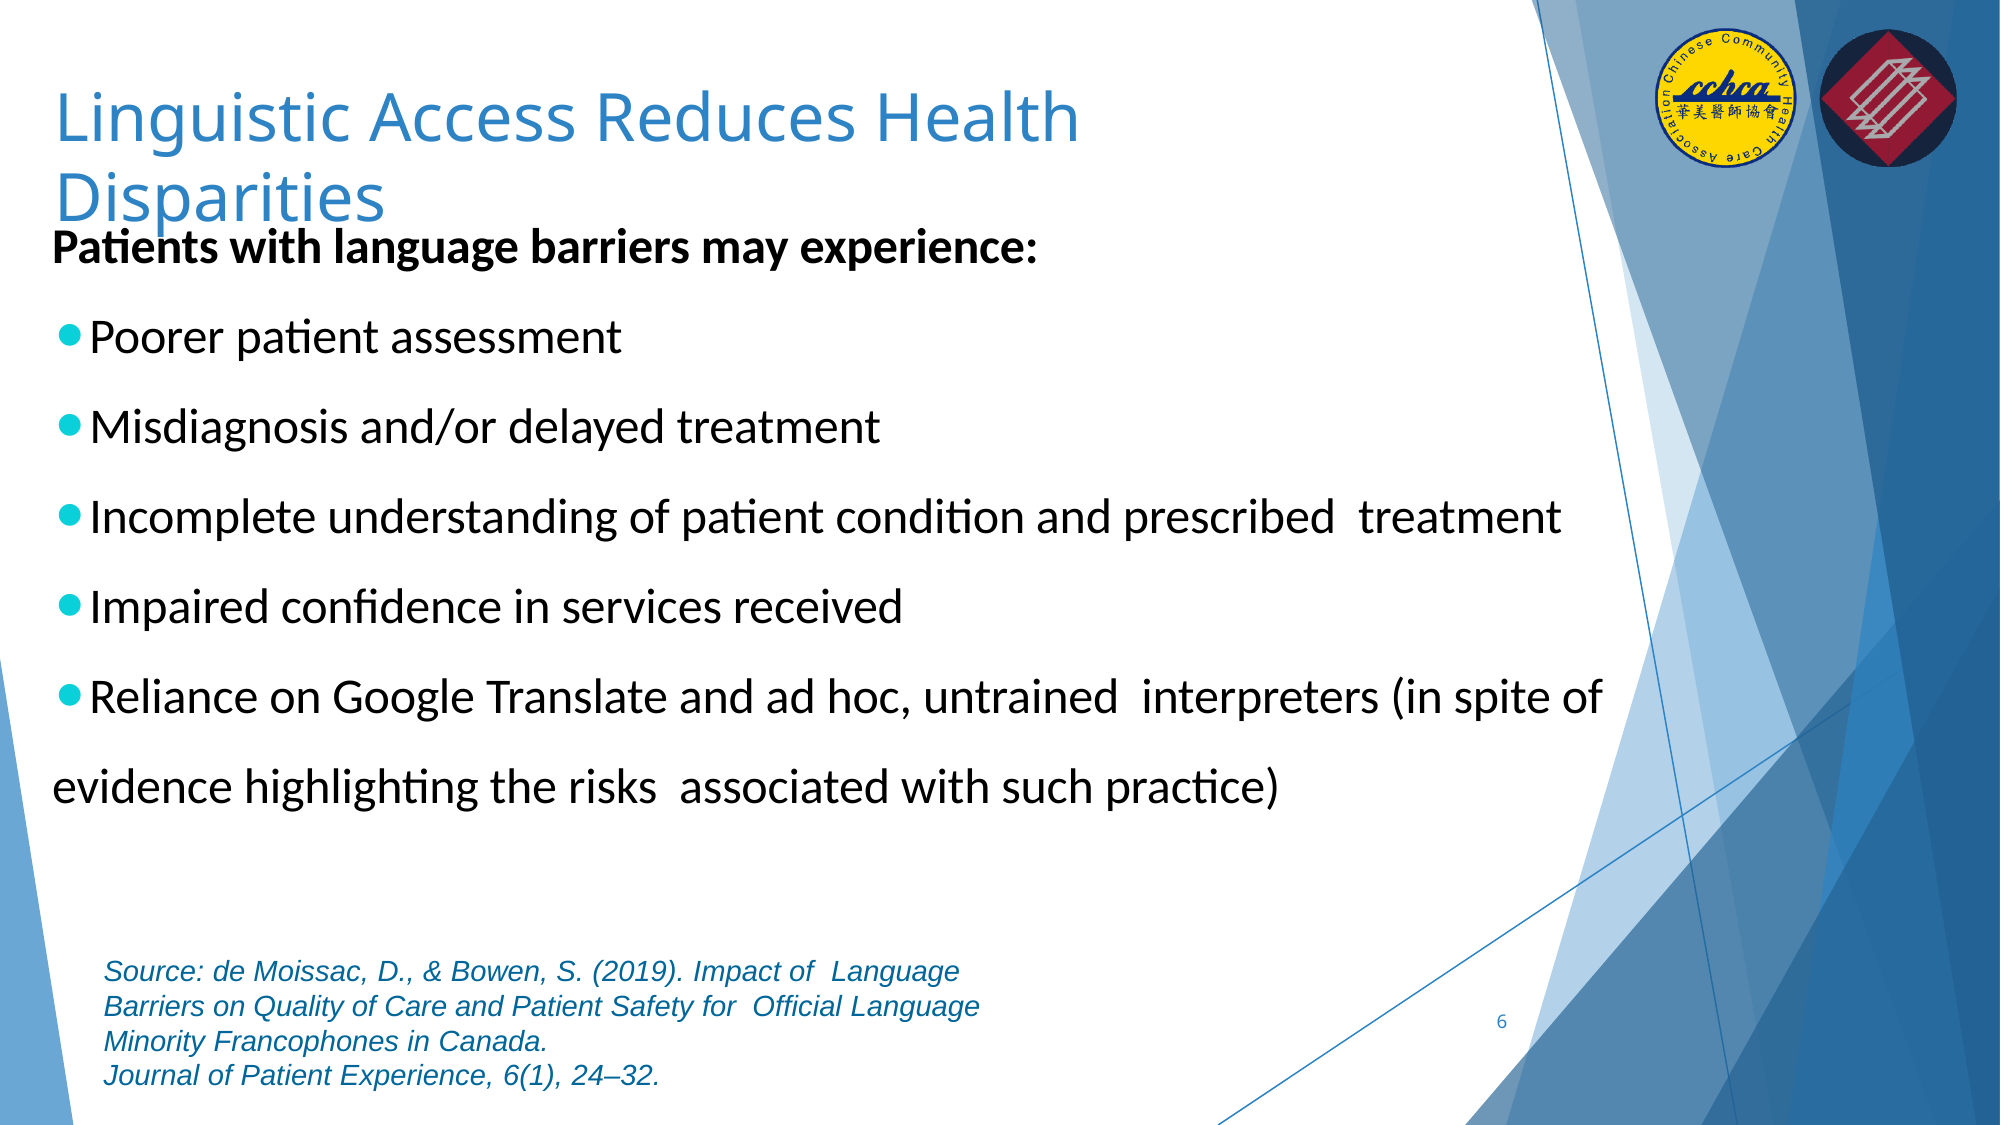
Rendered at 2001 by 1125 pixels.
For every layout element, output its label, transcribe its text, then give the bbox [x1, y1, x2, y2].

title Linguistic Access Reduces Health Disparities [52, 72, 1387, 199]
picture [1649, 24, 1801, 172]
text_box Source: de Moissac, D., & Bowen, S. (2019). Impact of Language Barriers on Quality of Care and Patient Safety for Official Language Minority Francophones in Canada. Journal of Patient Experience, 6(1), 24–32. [101, 950, 1002, 1092]
text_box Patients with language barriers may experience: Poorer patient assessment Misdiagnosis and/or delayed treatment Incomplete understanding of patient condition and prescribed treatment Impaired confidence in services received Reliance on Google Translate and ad hoc, untrained interpreters (in spite of evidence highlighting the risks associated with such practice) [49, 199, 1631, 814]
text_box 6 [1490, 1008, 1515, 1035]
picture [1818, 28, 1963, 167]
